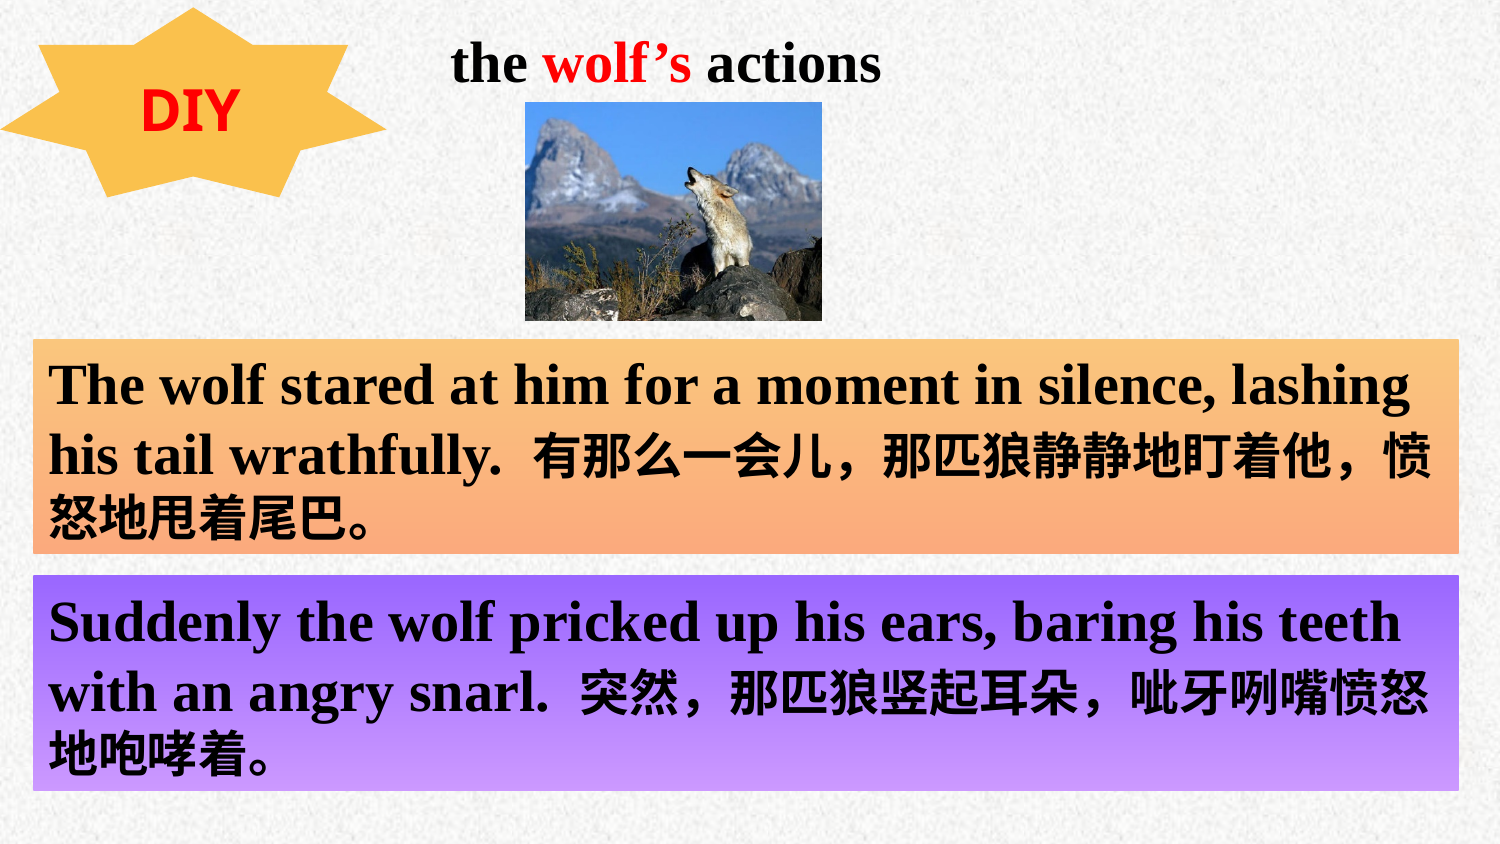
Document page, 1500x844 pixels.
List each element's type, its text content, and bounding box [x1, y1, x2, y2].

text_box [0, 7, 387, 198]
text_box The wolf stared at him for a moment in silence, lashing his tail wrathfully. 有那么一会儿，那匹狼静静地盯着他，愤怒地甩着尾巴。 [33, 339, 1459, 554]
text_box Suddenly the wolf pricked up his ears, baring his teeth with an angry snarl. 突然，那匹狼竖起耳朵，呲牙咧嘴愤怒地咆哮着。 [33, 575, 1459, 791]
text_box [432, 16, 915, 322]
